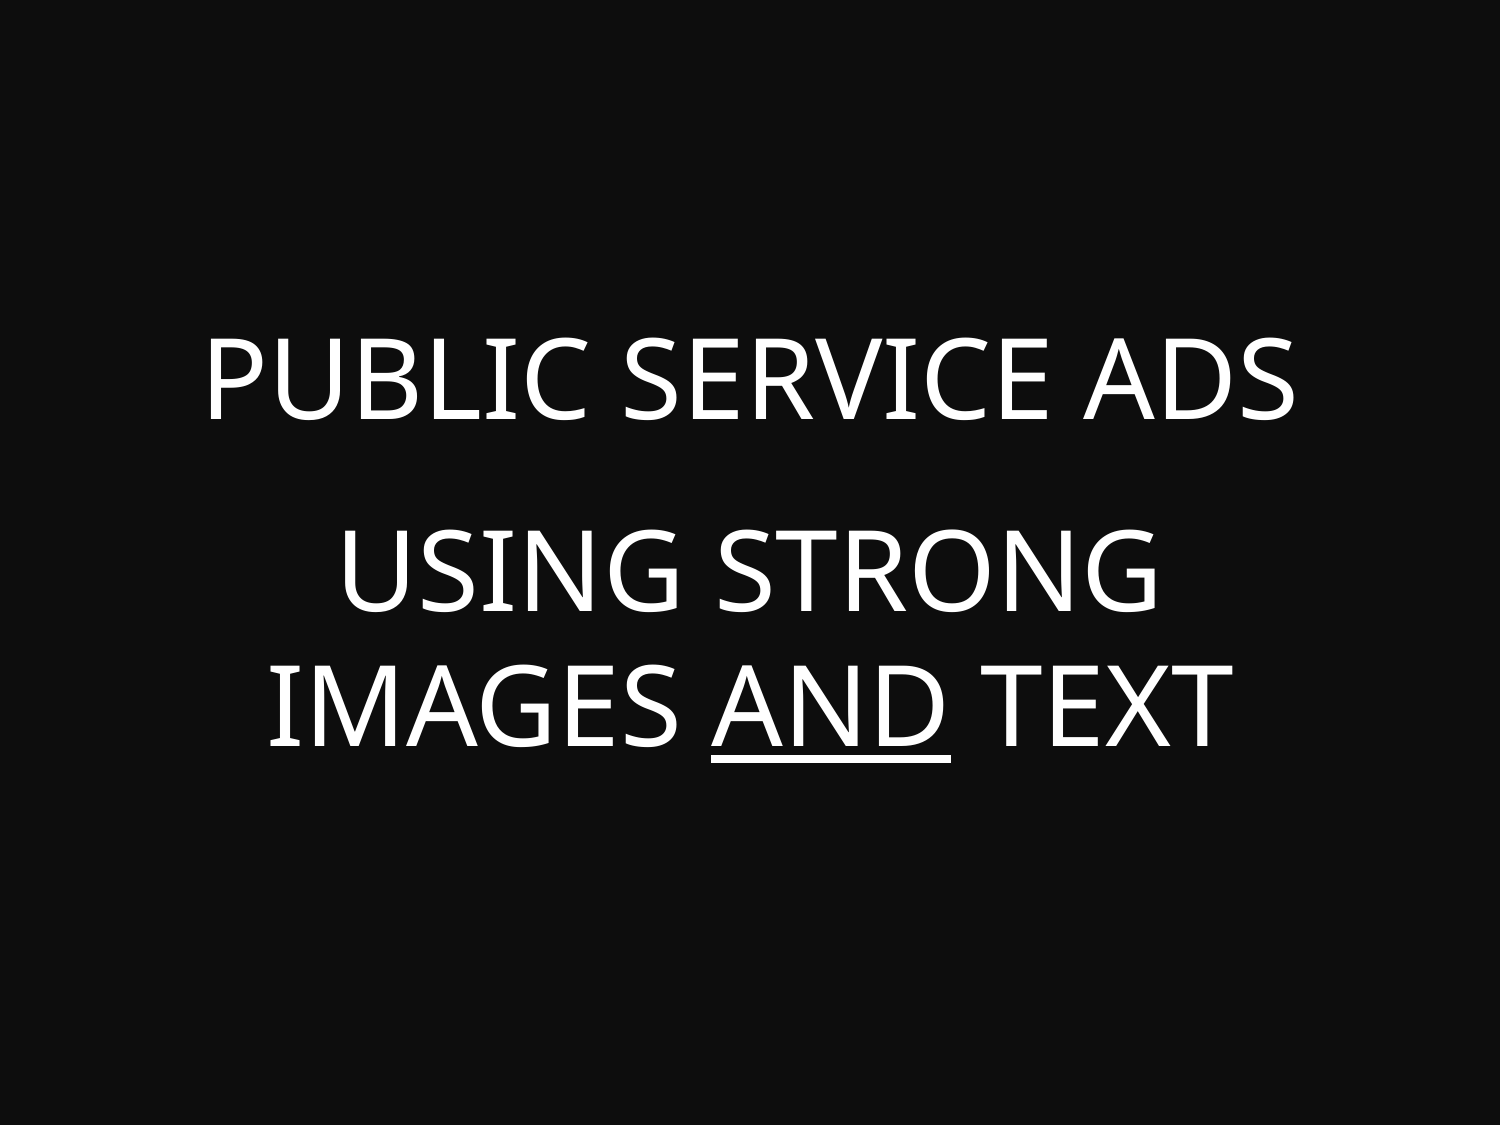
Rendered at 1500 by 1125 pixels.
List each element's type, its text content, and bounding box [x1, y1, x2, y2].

text_box PUBLIC SERVICE ADS USING STRONG IMAGES AND TEXT [174, 299, 1325, 776]
